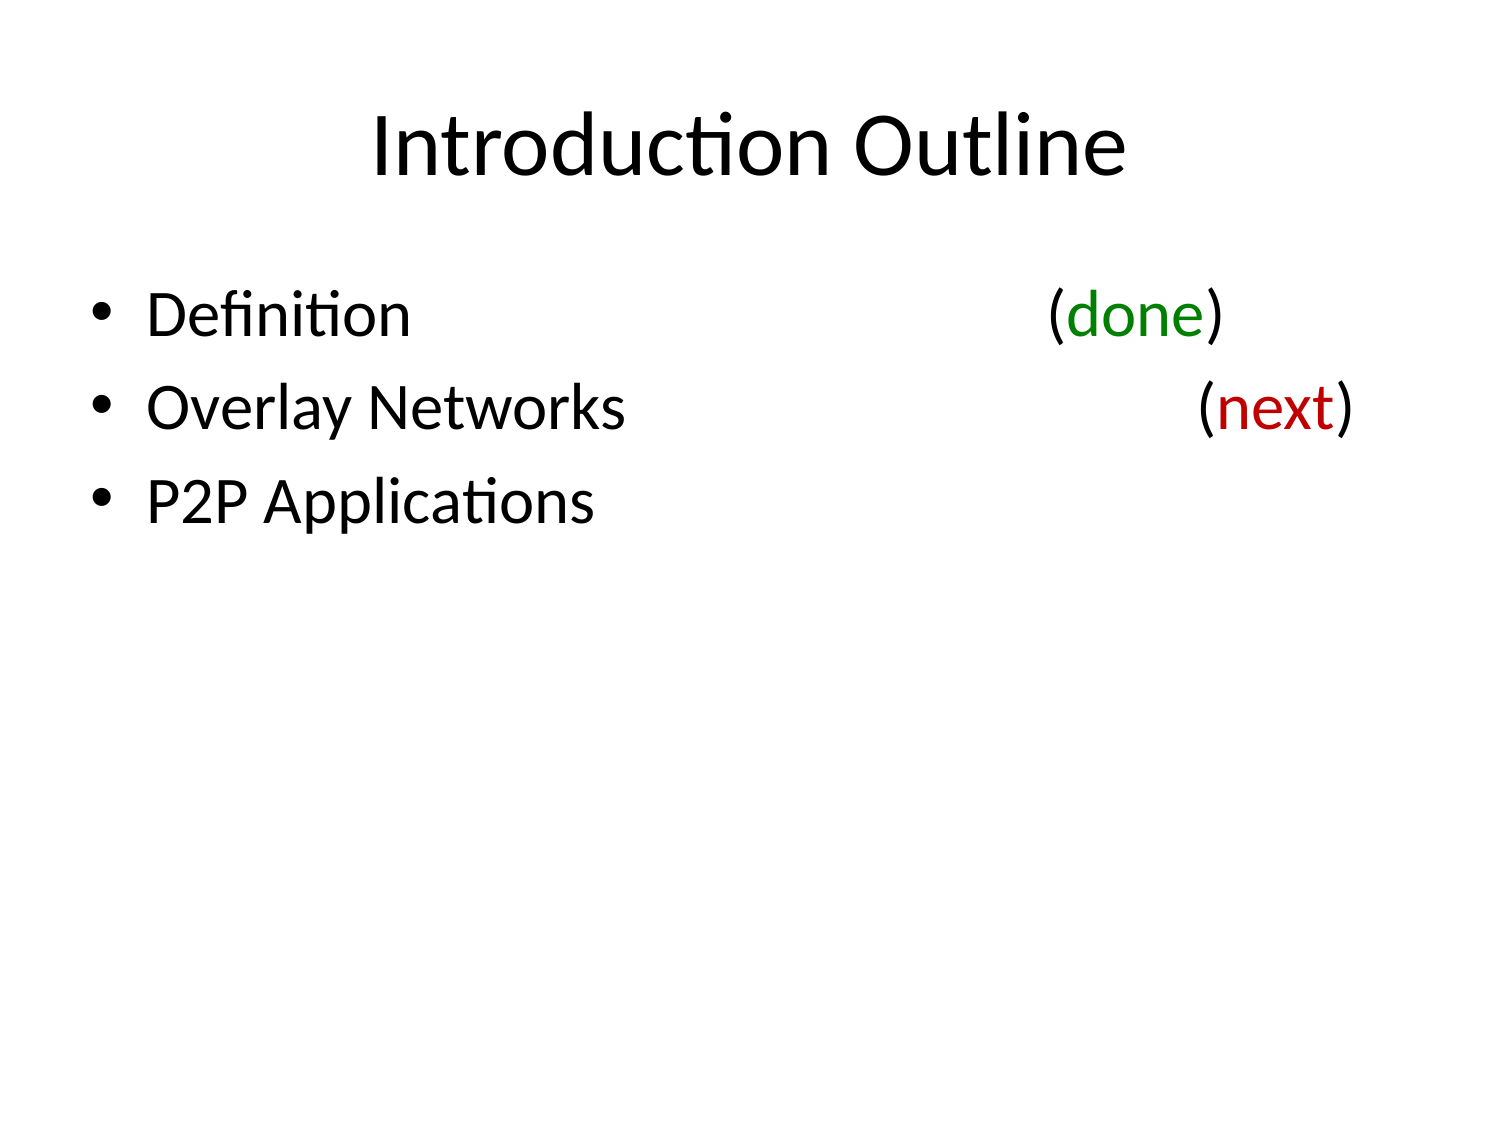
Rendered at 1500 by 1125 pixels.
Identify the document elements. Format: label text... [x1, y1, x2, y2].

list Definition (done) Overlay Networks (next) P2P Applications [75, 262, 1425, 1005]
title Introduction Outline [75, 45, 1425, 233]
